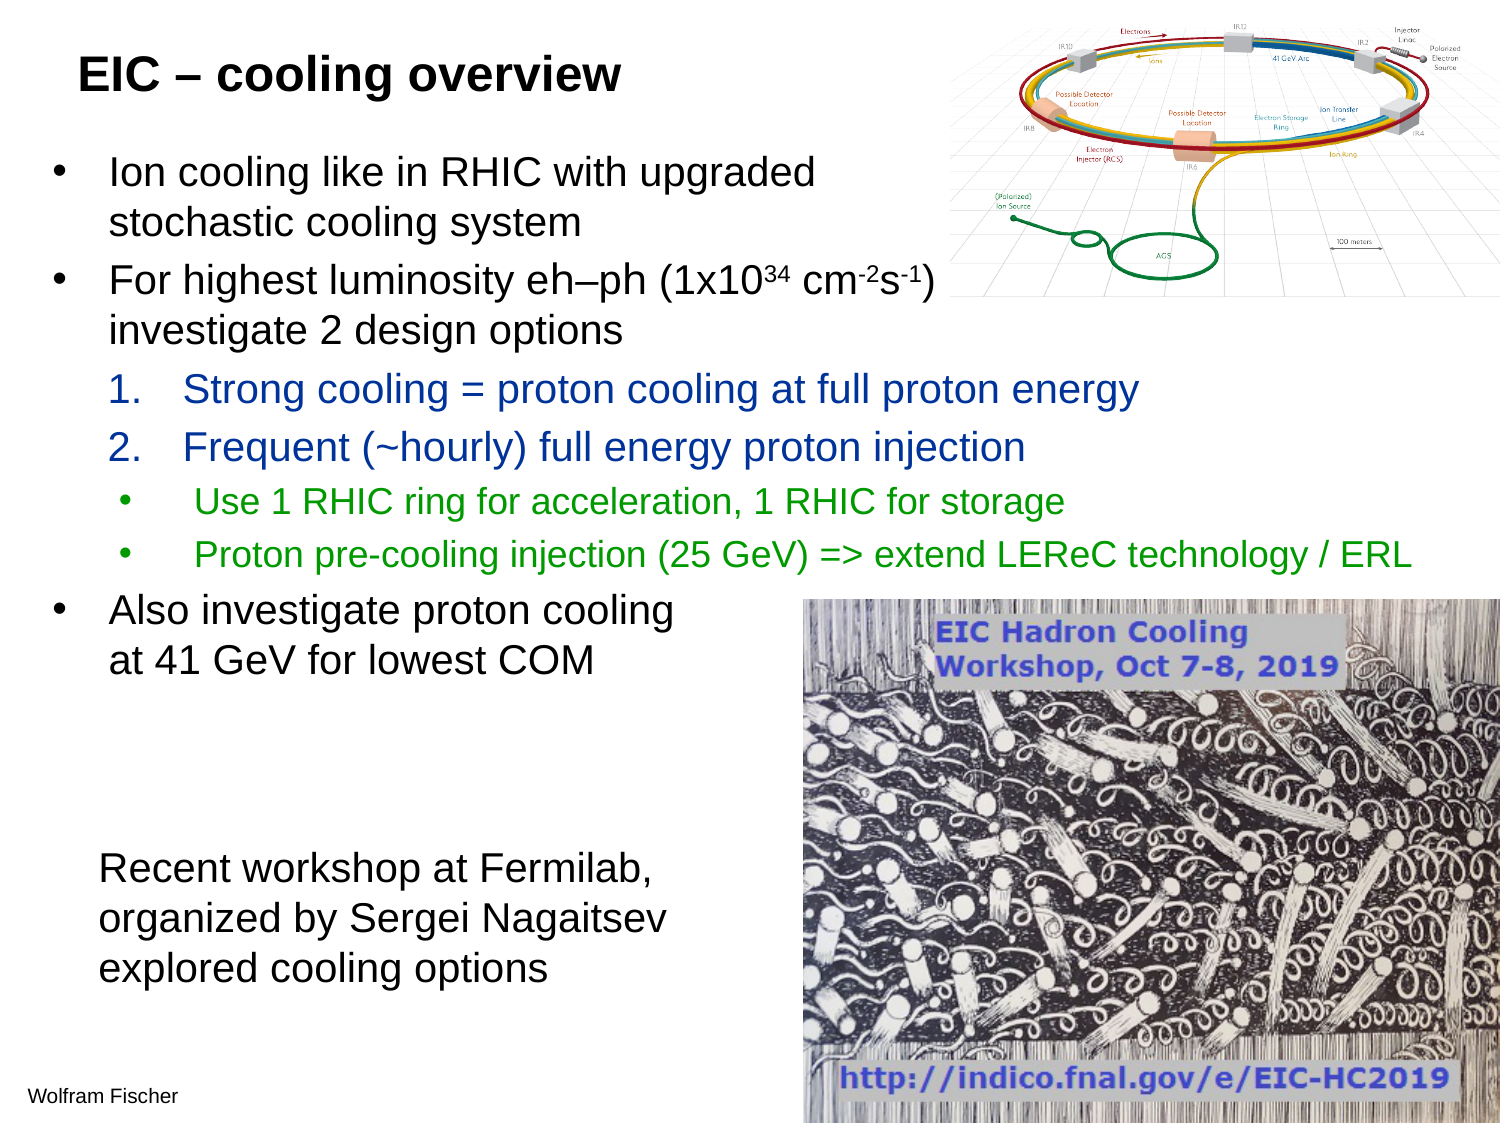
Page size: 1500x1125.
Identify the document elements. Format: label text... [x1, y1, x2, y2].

picture [949, 0, 1500, 310]
slide_number Wolfram Fischer [11, 1074, 301, 1125]
title EIC – cooling overview [61, 36, 944, 106]
picture [803, 599, 1500, 1124]
list Ion cooling like in RHIC with upgraded stochastic cooling system For highest luminosity eh–ph (1x1034 cm-2s-1) investigate 2 design options Strong cooling = proton cooling at full proton energy Frequent (~hourly) full energy proton injection Use 1 RHIC ring for acceleration, 1 RHIC for storage Proton pre-cooling injection (25 GeV) => extend LEReC technology / ERL Also investigate proton cooling at 41 GeV for lowest COM Recent workshop at Fermilab, organized by Sergei Nagaitsev explored cooling options [36, 136, 1438, 1051]
